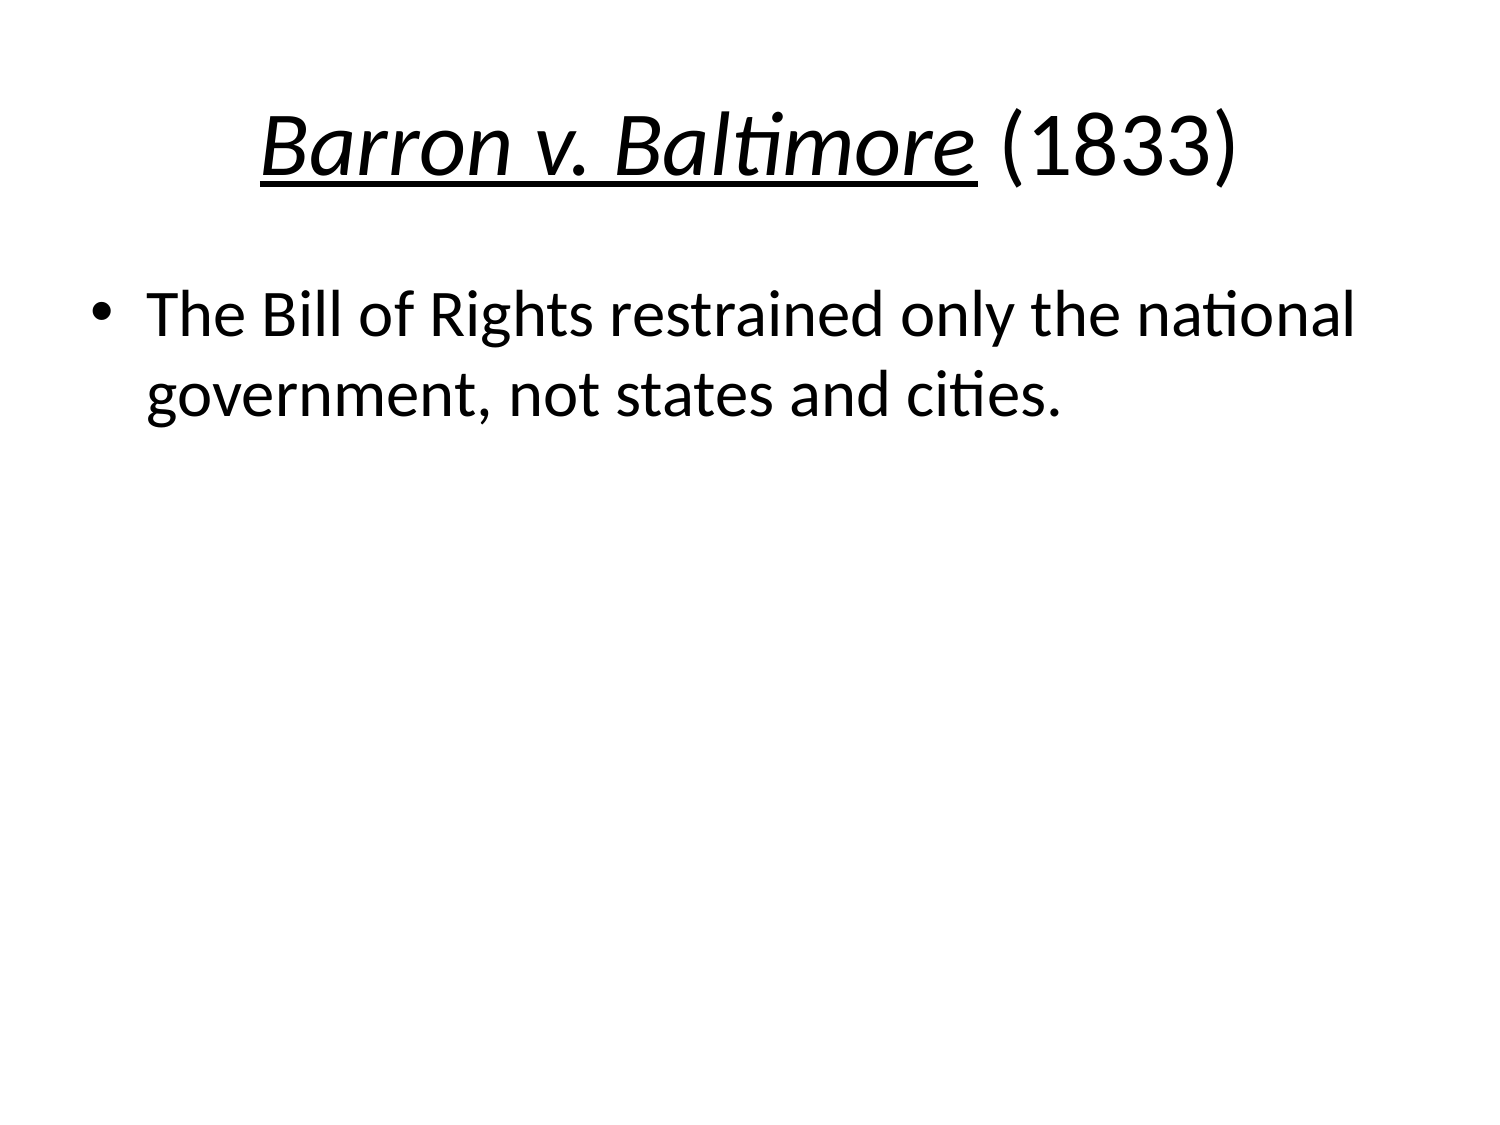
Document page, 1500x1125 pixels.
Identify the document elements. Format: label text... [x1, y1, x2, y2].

title Barron v. Baltimore (1833) [75, 45, 1425, 233]
list The Bill of Rights restrained only the national government, not states and cities. [75, 262, 1425, 1005]
